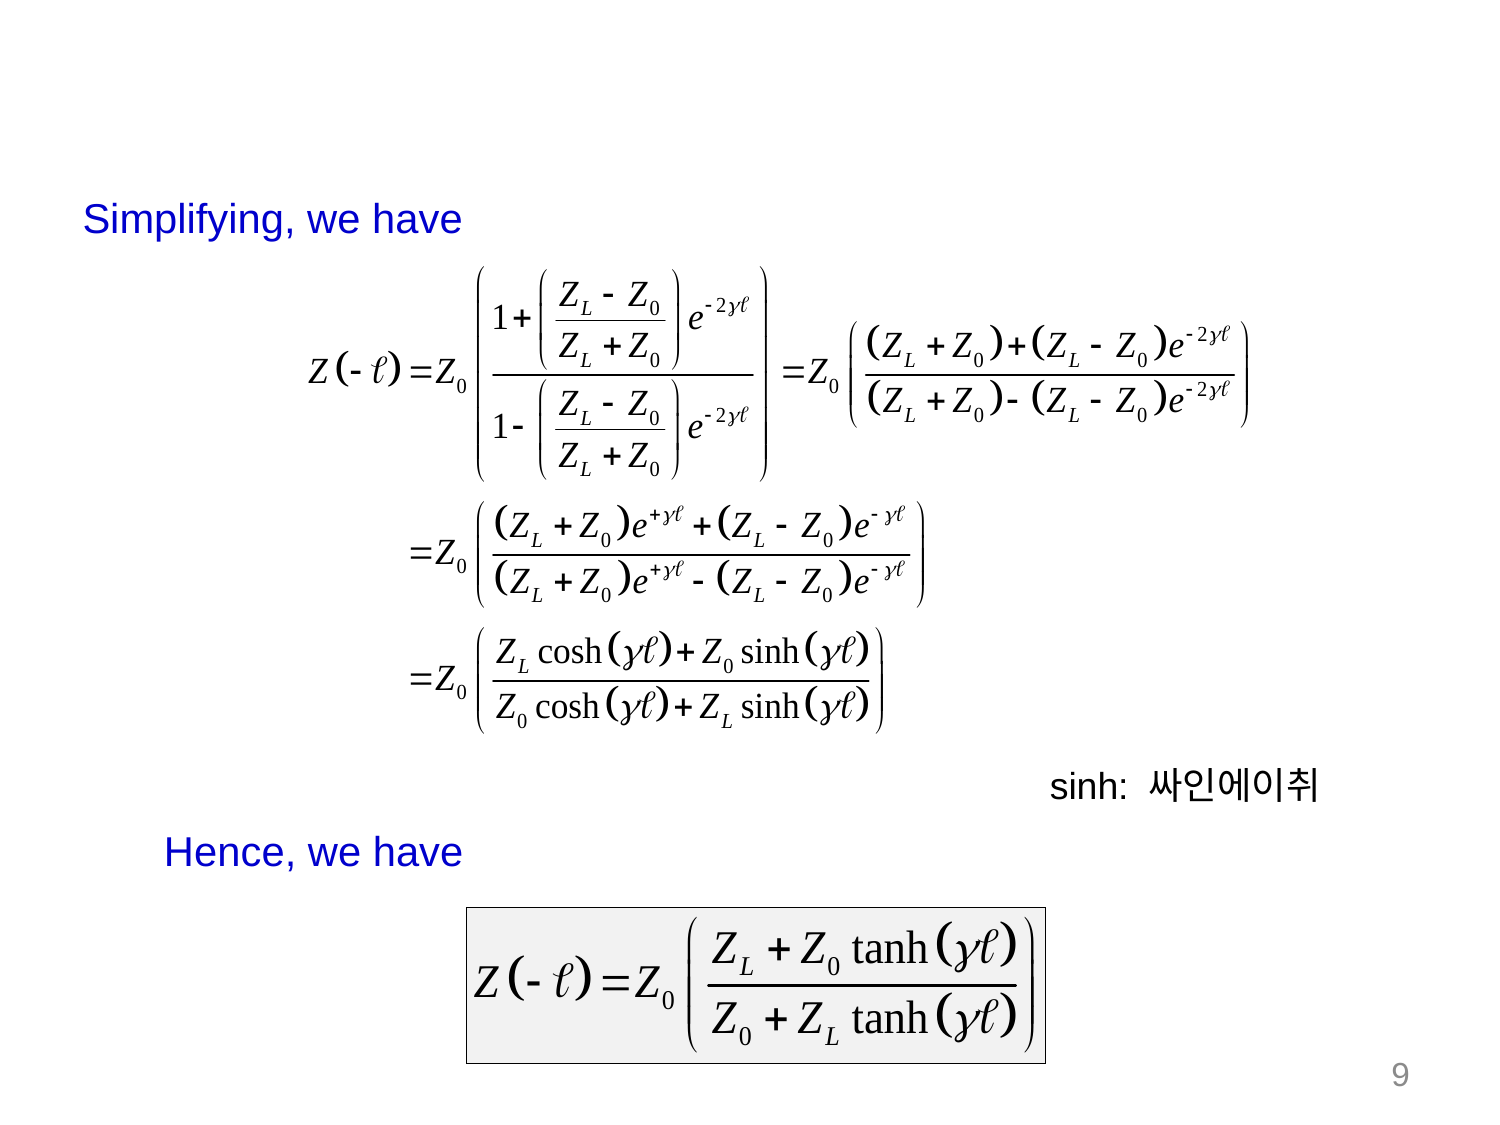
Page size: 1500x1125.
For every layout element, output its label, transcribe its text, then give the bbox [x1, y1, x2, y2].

slide_number 9 [1074, 1042, 1425, 1103]
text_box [301, 258, 1259, 744]
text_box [465, 906, 1046, 1064]
text_box Simplifying, we have [67, 184, 495, 250]
text_box Hence, we have [149, 817, 490, 883]
text_box sinh: 싸인에이취 [1035, 754, 1397, 815]
